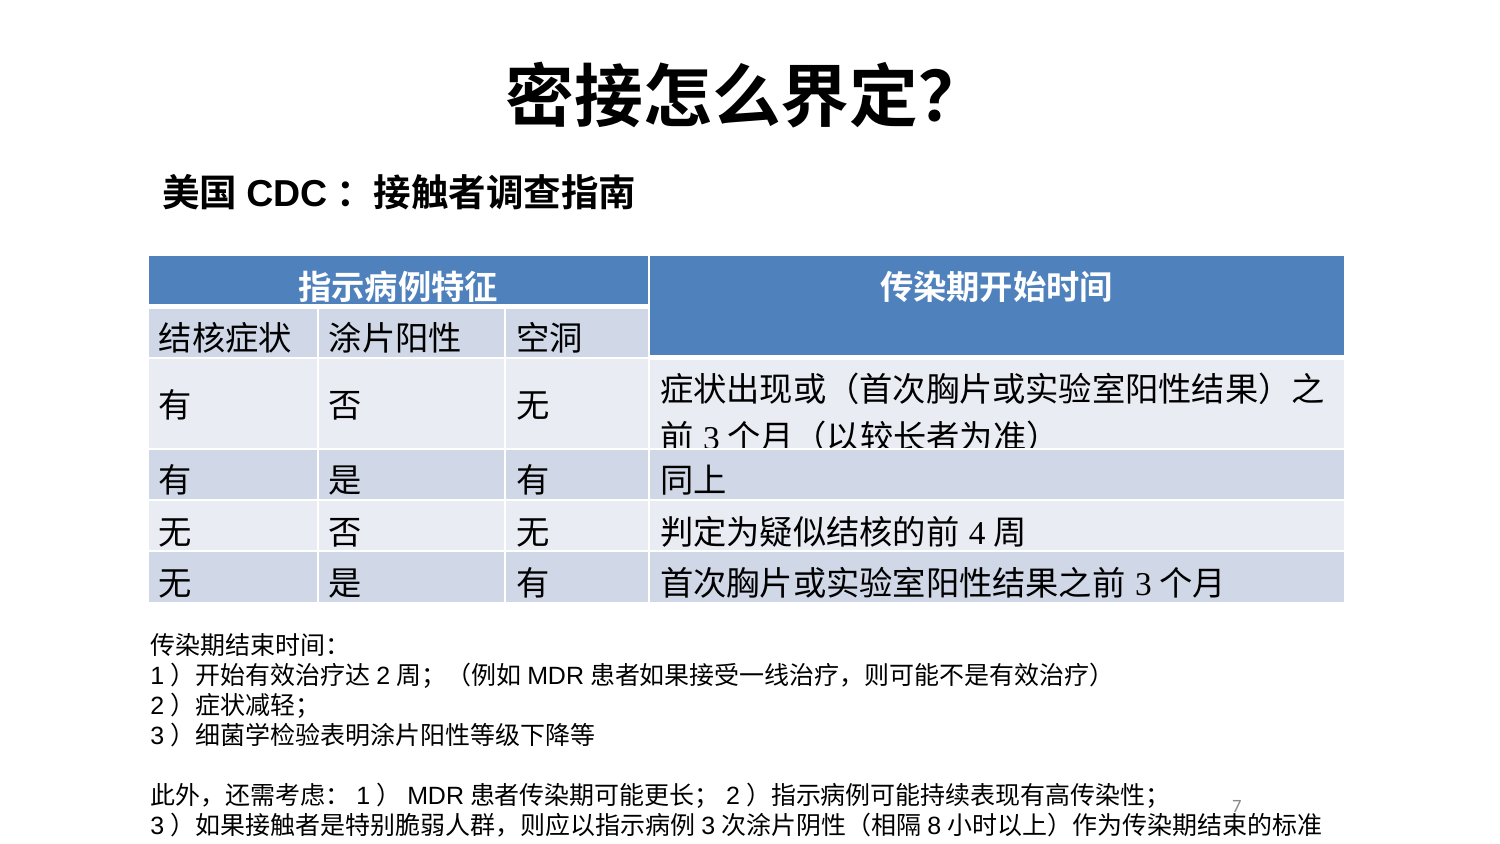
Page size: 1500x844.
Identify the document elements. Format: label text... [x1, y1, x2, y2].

title 密接怎么界定？ [240, 20, 1253, 79]
table_cell 无 [506, 501, 648, 550]
table_cell 空洞 [506, 309, 648, 357]
text_box 传染期结束时间： 1）开始有效治疗达2周；（例如MDR患者如果接受一线治疗，则可能不是有效治疗） 2）症状减轻； 3）细菌学检验表明涂片阳性等级下降等 此外，还需考虑：1）MDR患者传染期可能更长；2）指示病例可能持续表现有高传染性； 3）如果接触者是特别脆弱人群，则应以指示病例3次涂片阴性（相隔8小时以上）作为传染期结束的标准 [135, 622, 1457, 844]
table_cell 有 [506, 450, 648, 499]
table_cell 无 [149, 552, 317, 602]
table_cell 否 [319, 501, 504, 550]
table_cell 有 [149, 359, 317, 448]
table_cell 涂片阳性 [319, 309, 504, 357]
table_cell 有 [149, 450, 317, 499]
table_cell 结核症状 [149, 309, 317, 357]
text_box 美国CDC：接触者调查指南 [147, 79, 1272, 254]
table_cell 是 [319, 450, 504, 499]
table_cell 首次胸片或实验室阳性结果之前3个月 [650, 552, 1344, 602]
table_cell 否 [319, 359, 504, 448]
table_cell 无 [506, 359, 648, 448]
table_cell 判定为疑似结核的前4周 [650, 501, 1344, 550]
table_cell 同上 [650, 450, 1344, 499]
table_cell 有 [506, 552, 648, 602]
table_header 指示病例特征 [149, 256, 648, 304]
table_header 传染期开始时间 [650, 256, 1344, 355]
table_cell 症状出现或（首次胸片或实验室阳性结果）之前3个月（以较长者为准） [650, 360, 1344, 448]
table_cell 无 [149, 501, 317, 550]
table_cell 是 [319, 552, 504, 602]
